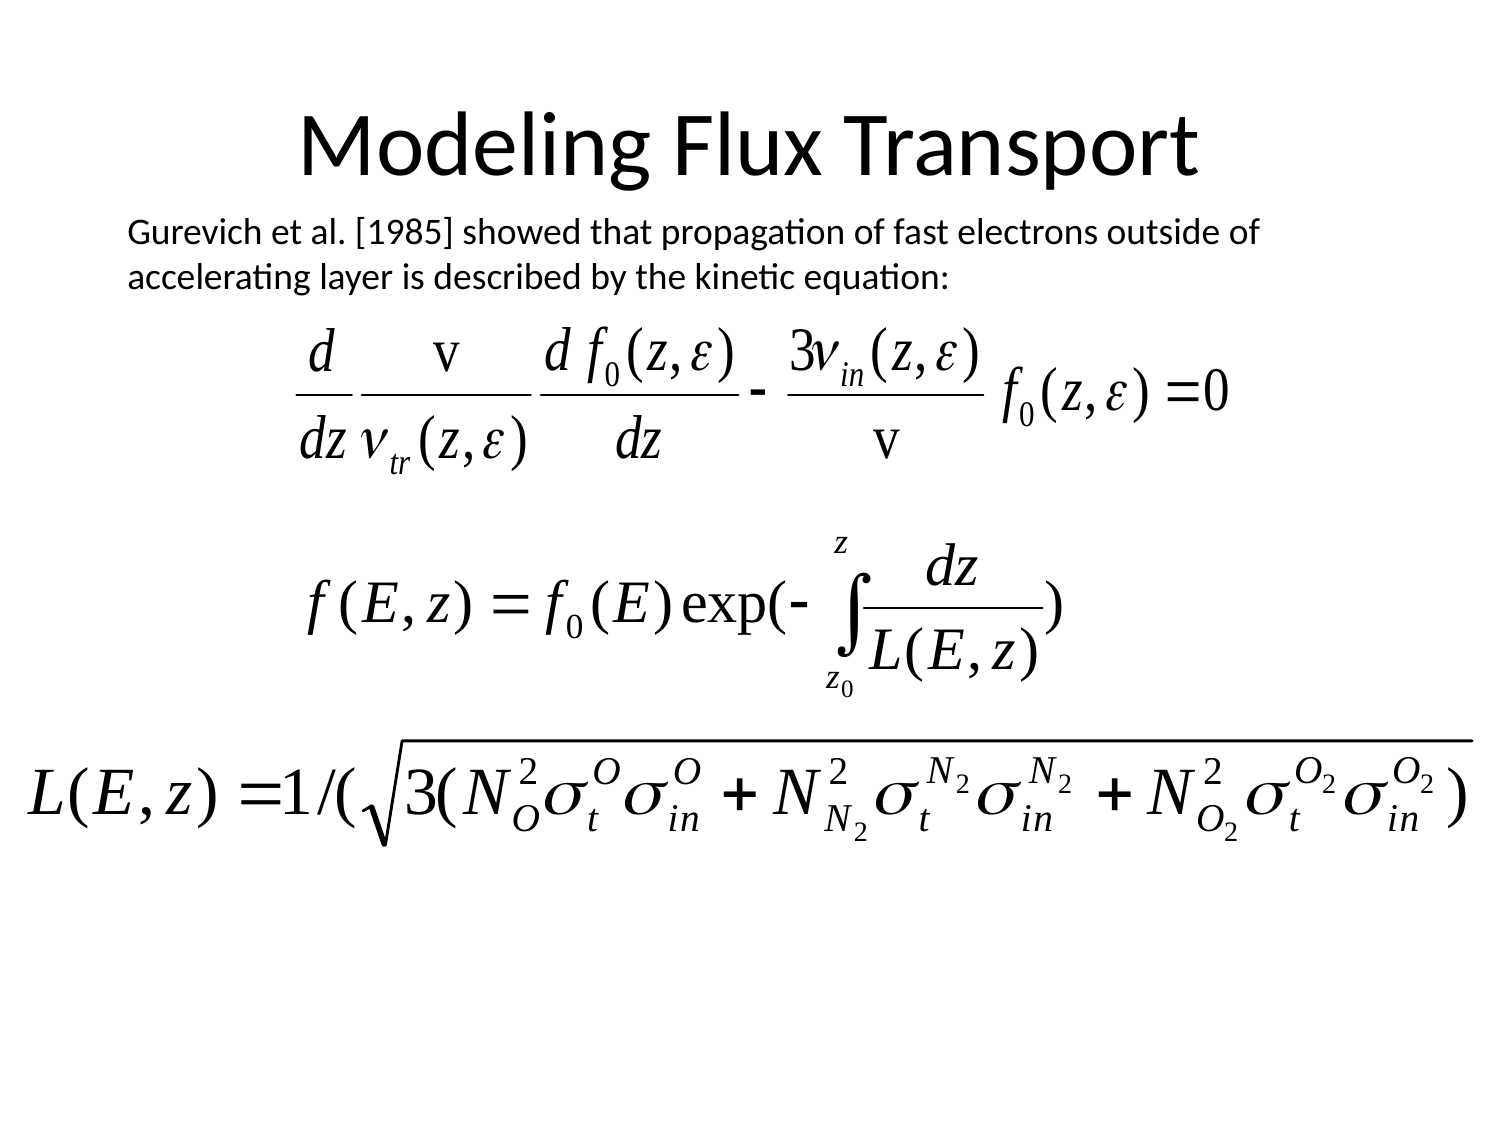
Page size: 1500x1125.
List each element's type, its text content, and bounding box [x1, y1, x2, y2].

title Modeling Flux Transport [75, 45, 1425, 233]
text_box Gurevich et al. [1985] showed that propagation of fast electrons outside of accelerating layer is described by the kinetic equation: [112, 199, 1388, 305]
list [287, 512, 1076, 709]
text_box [287, 312, 1240, 488]
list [16, 724, 1484, 860]
